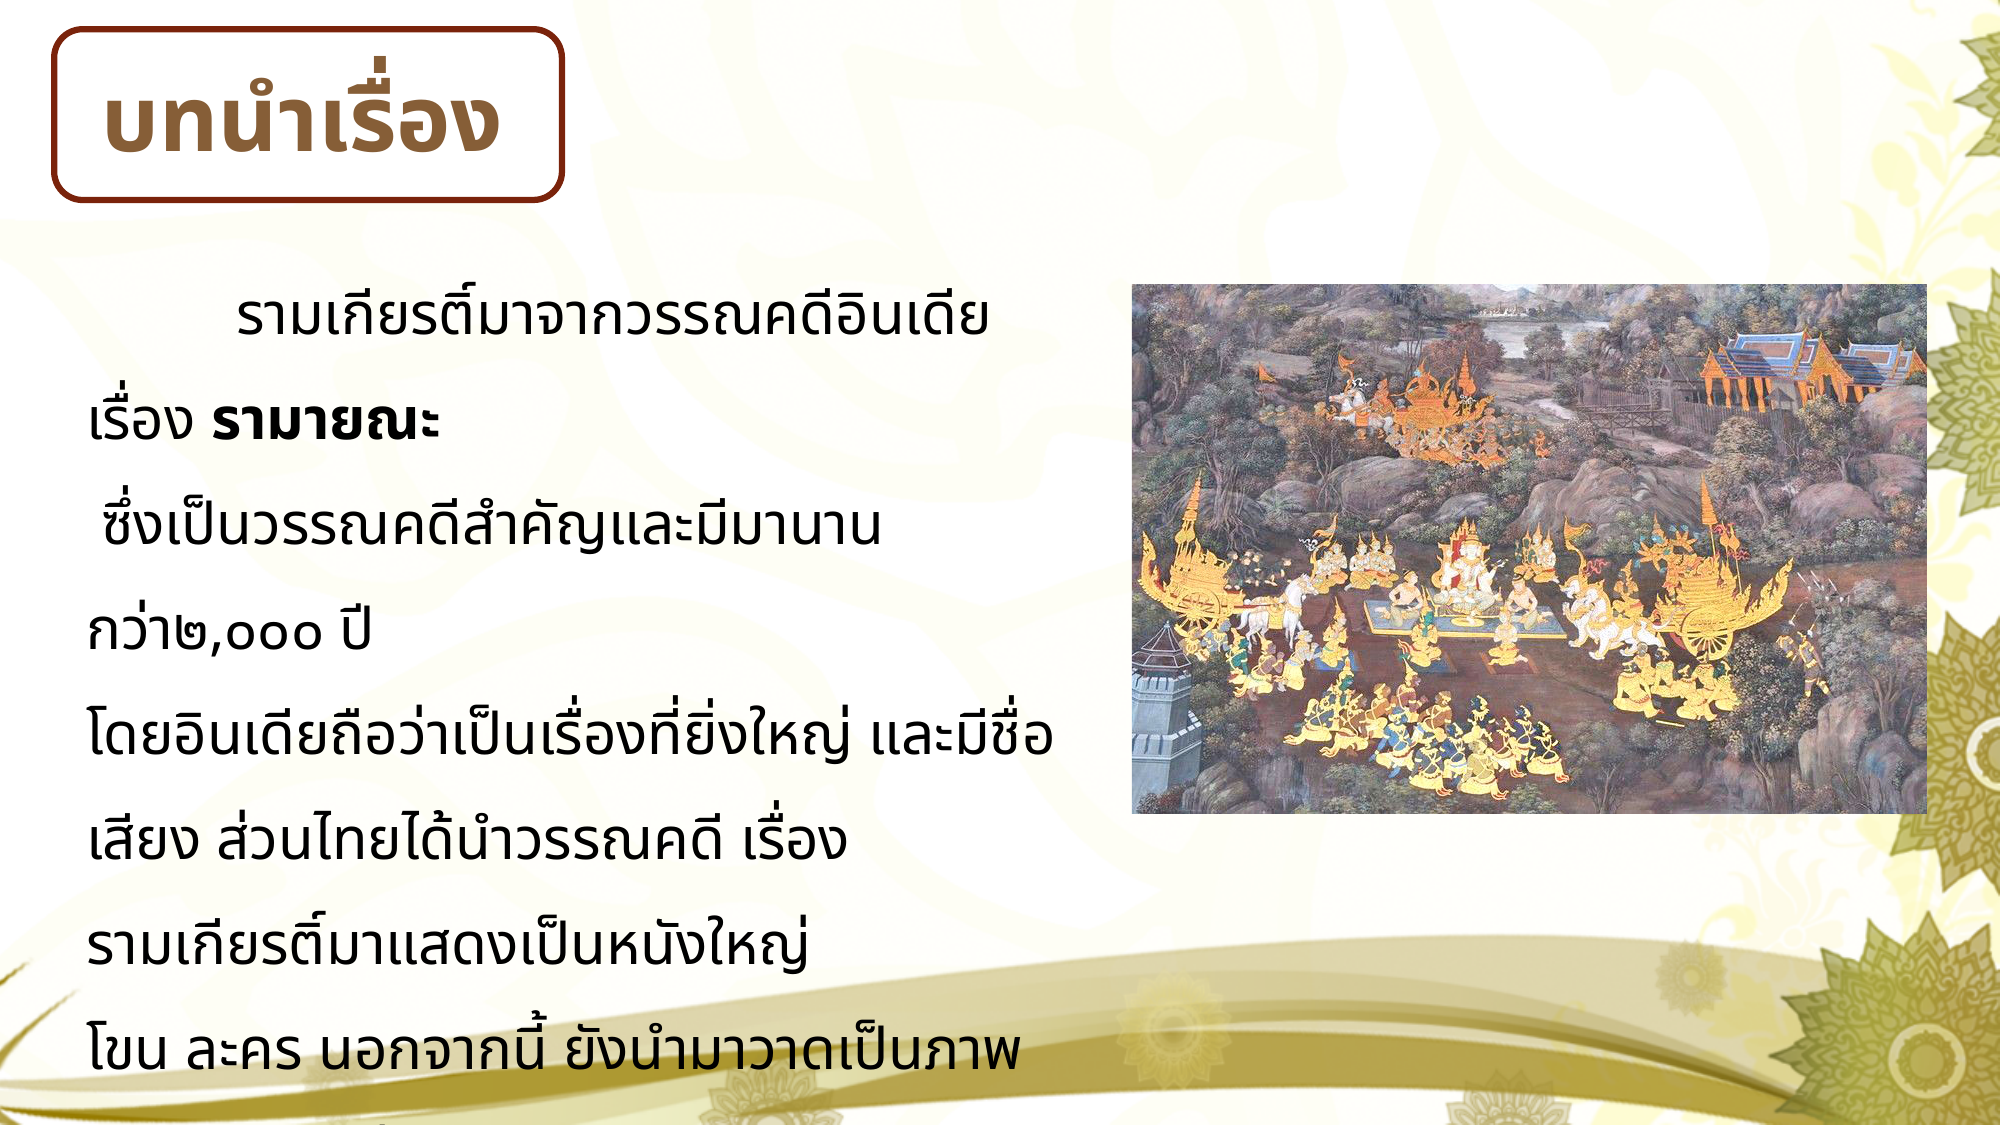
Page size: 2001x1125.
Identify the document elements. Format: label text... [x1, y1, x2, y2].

text_box รามเกียรติ์มาจากวรรณคดีอินเดียเรื่อง รามายณะ ซึ่งเป็นวรรณคดีสำคัญและมีมานานกว่า๒,๐๐๐ ปี โดยอินเดียถือว่าเป็นเรื่องที่ยิ่งใหญ่ และมีชื่อเสียง ส่วนไทยได้นำวรรณคดี เรื่องรามเกียรติ์มาแสดงเป็นหนังใหญ่ โขน ละคร นอกจากนี้ ยังนำมาวาดเป็นภาพจิตรกรรม เช่น ภาพวาดที่ผนังระเบียงรอบพระอุโบสถวัดพระศรีรัตนศาสดาราม [71, 233, 1087, 1125]
picture [0, 0, 2000, 1125]
text_box บทนำเรื่อง’ [53, 28, 564, 202]
